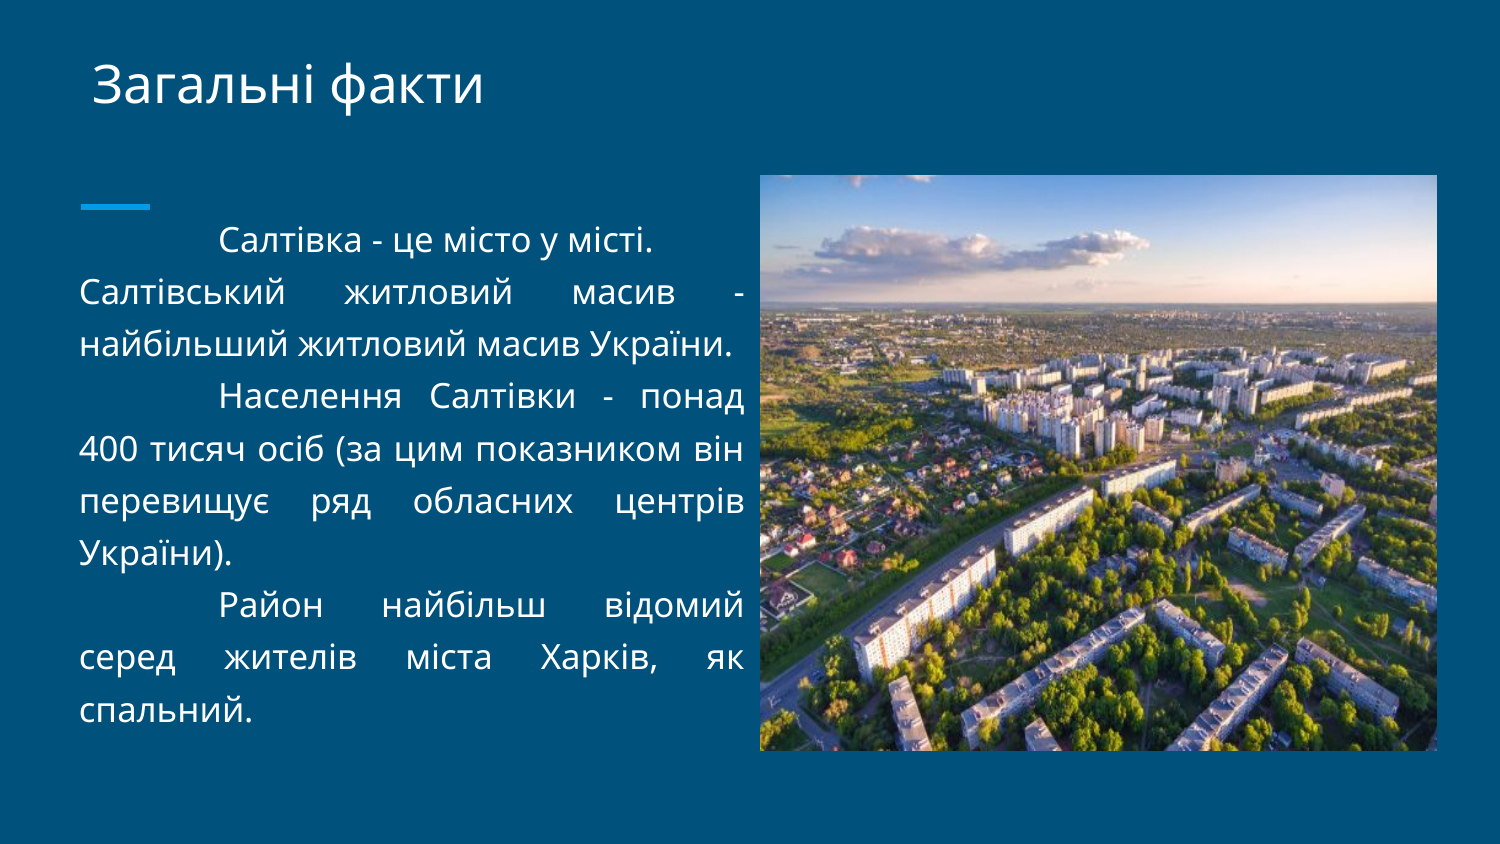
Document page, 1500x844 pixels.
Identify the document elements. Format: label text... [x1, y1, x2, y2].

list Салтівка - це місто у місті. Салтівський житловий масив - найбільший житловий масив України. Населення Салтівки - понад 400 тисяч осіб (за цим показником він перевищує ряд обласних центрів України). Район найбільш відомий серед жителів міста Харків, як спальний. [63, 195, 761, 789]
picture [761, 176, 1436, 750]
title Загальні факти [63, 32, 1437, 135]
